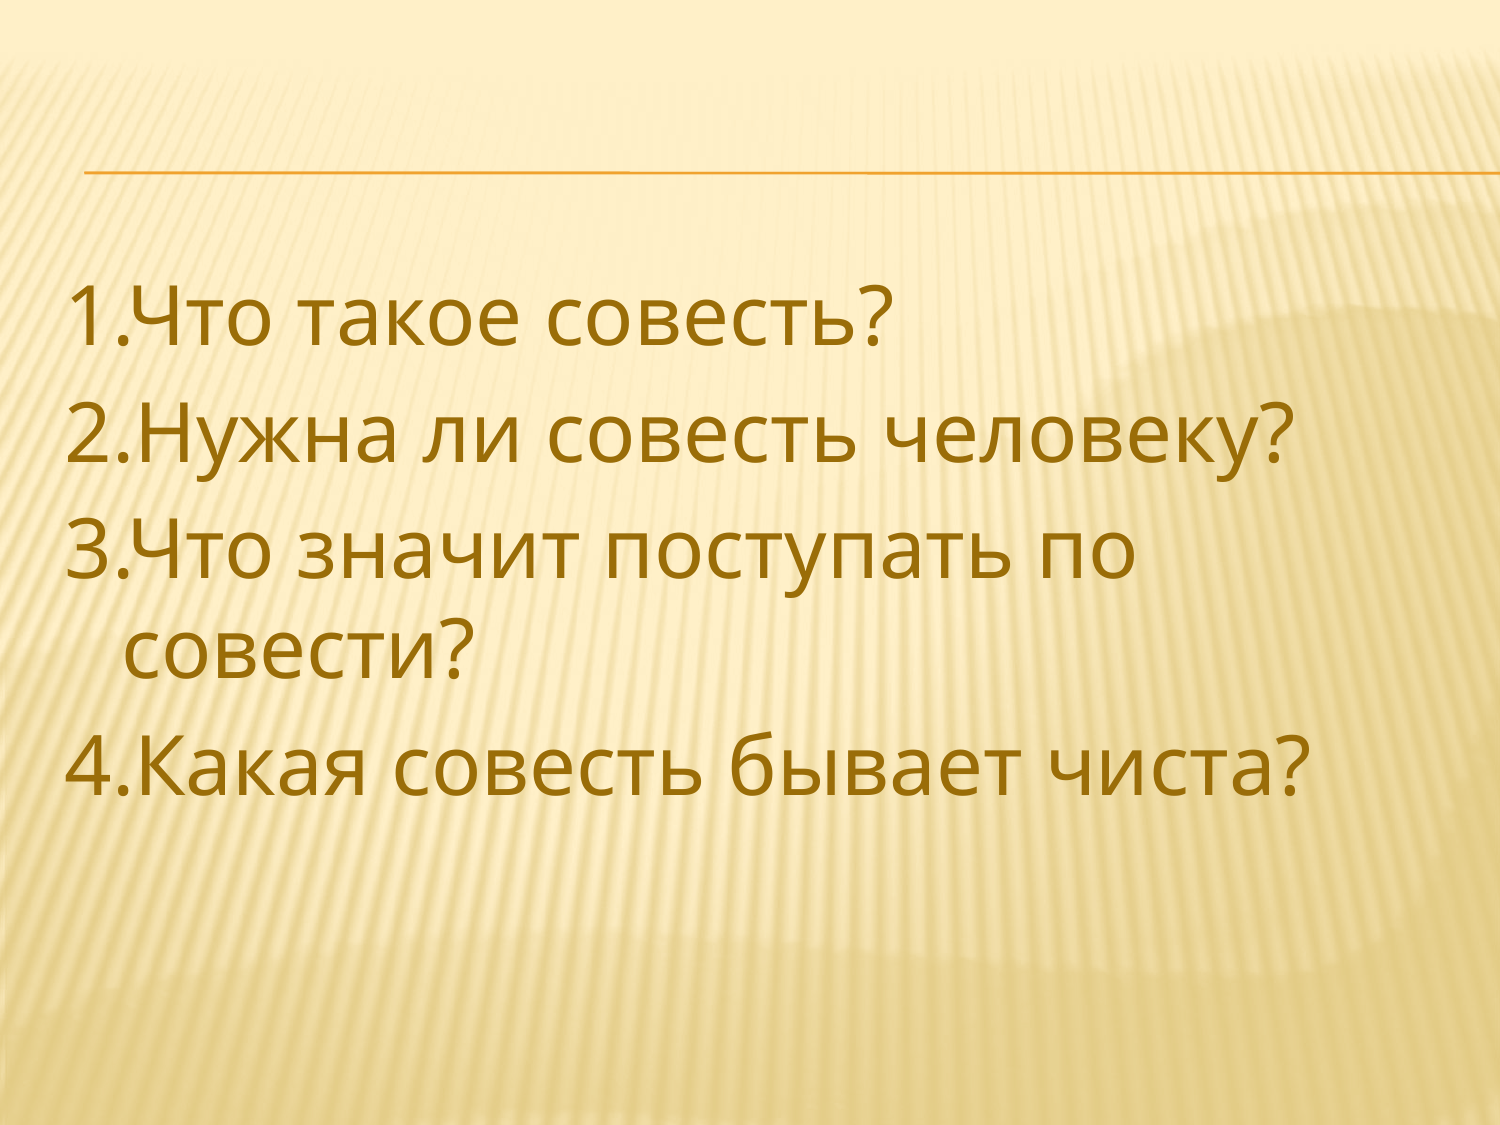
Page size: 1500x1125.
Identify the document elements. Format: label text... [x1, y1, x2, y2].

list 1.Что такое совесть? 2.Нужна ли совесть человеку? 3.Что значит поступать по совести? 4.Какая совесть бывает чиста? [50, 254, 1475, 998]
